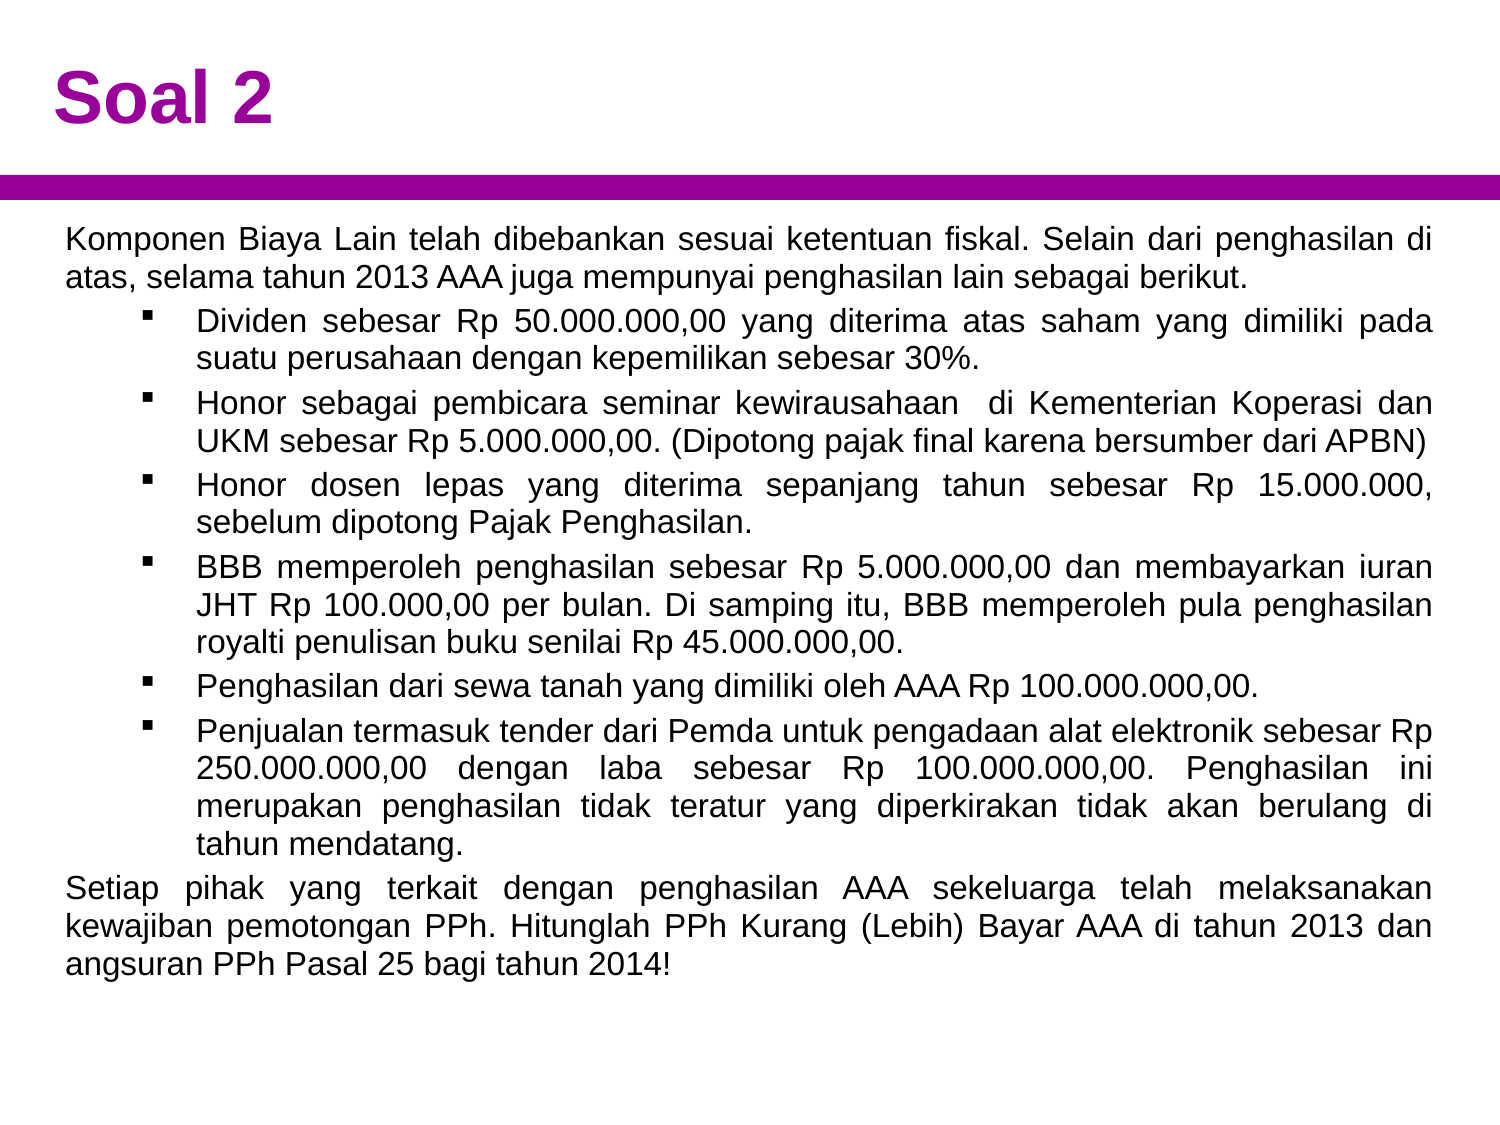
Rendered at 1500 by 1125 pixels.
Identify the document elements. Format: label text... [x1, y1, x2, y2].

title Soal 2 [0, 0, 1500, 188]
list Komponen Biaya Lain telah dibebankan sesuai ketentuan fiskal. Selain dari penghasilan di atas, selama tahun 2013 AAA juga mempunyai penghasilan lain sebagai berikut. Dividen sebesar Rp 50.000.000,00 yang diterima atas saham yang dimiliki pada suatu perusahaan dengan kepemilikan sebesar 30%. Honor sebagai pembicara seminar kewirausahaan di Kementerian Koperasi dan UKM sebesar Rp 5.000.000,00. (Dipotong pajak final karena bersumber dari APBN) Honor dosen lepas yang diterima sepanjang tahun sebesar Rp 15.000.000, sebelum dipotong Pajak Penghasilan. BBB memperoleh penghasilan sebesar Rp 5.000.000,00 dan membayarkan iuran JHT Rp 100.000,00 per bulan. Di samping itu, BBB memperoleh pula penghasilan royalti penulisan buku senilai Rp 45.000.000,00. Penghasilan dari sewa tanah yang dimiliki oleh AAA Rp 100.000.000,00. Penjualan termasuk tender dari Pemda untuk pengadaan alat elektronik sebesar Rp 250.000.000,00 dengan laba sebesar Rp 100.000.000,00. Penghasilan ini merupakan penghasilan tidak teratur yang diperkirakan tidak akan berulang di tahun mendatang. Setiap pihak yang terkait dengan penghasilan AAA sekeluarga telah melaksanakan kewajiban pemotongan PPh. Hitunglah PPh Kurang (Lebih) Bayar AAA di tahun 2013 dan angsuran PPh Pasal 25 bagi tahun 2014! [50, 212, 1450, 1050]
